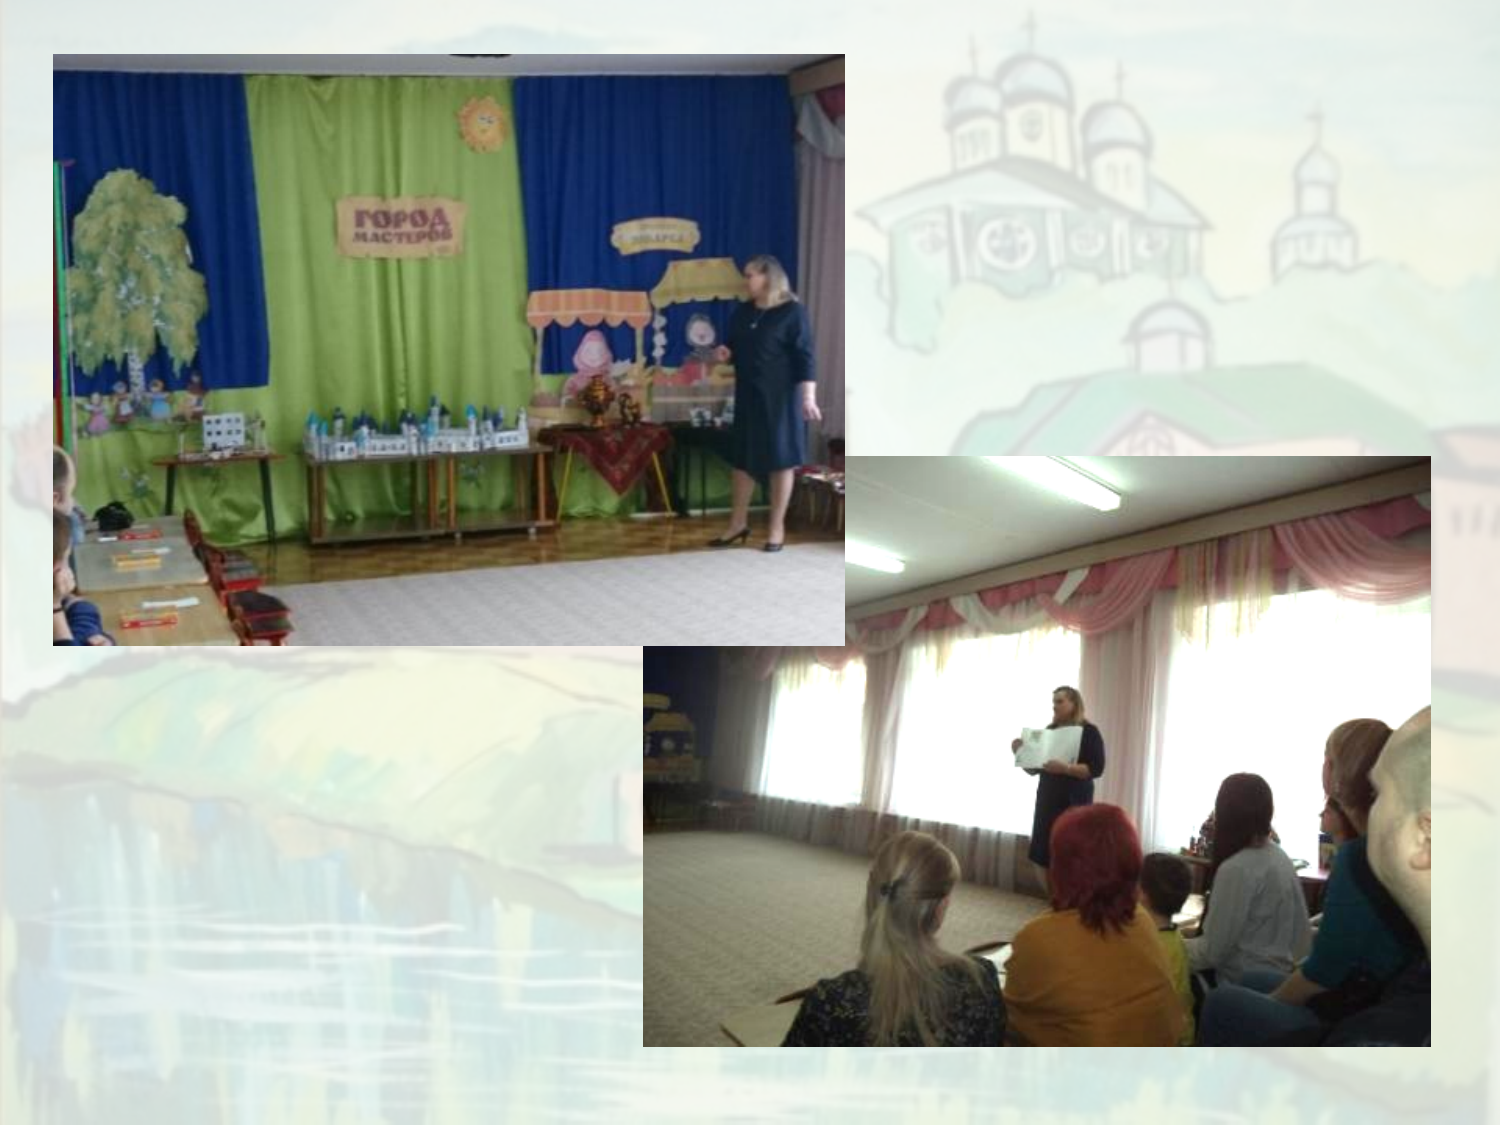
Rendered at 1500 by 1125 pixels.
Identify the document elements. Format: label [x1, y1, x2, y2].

picture [52, 54, 1432, 1047]
